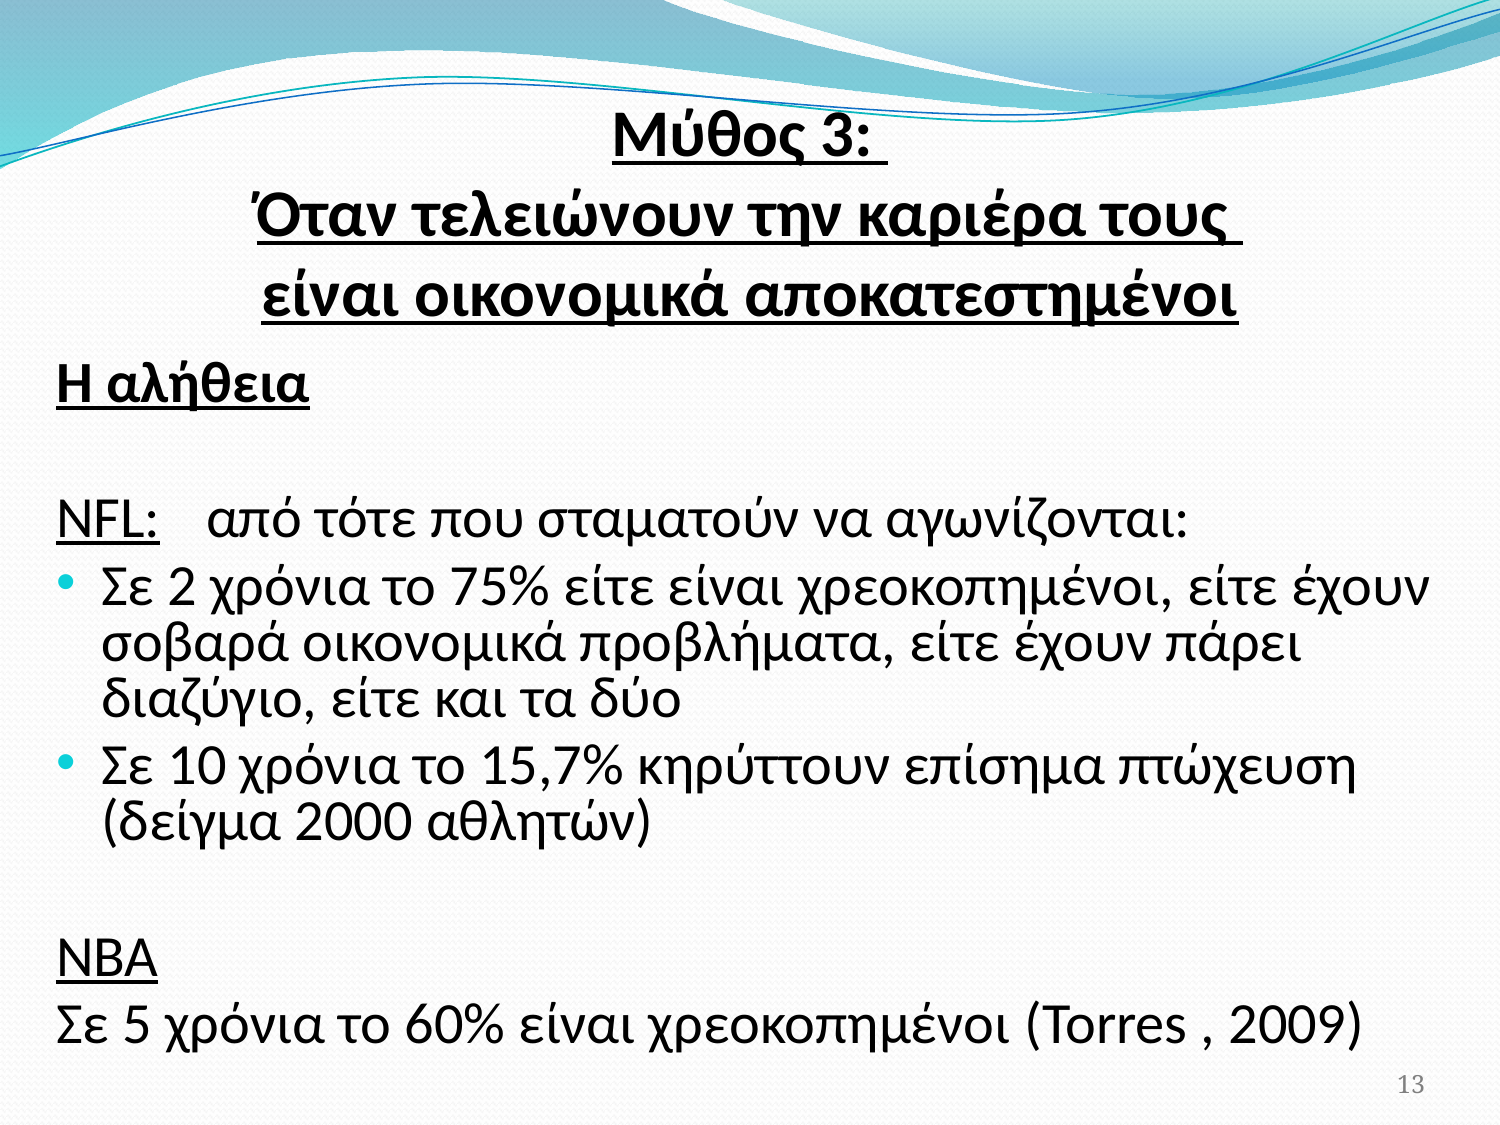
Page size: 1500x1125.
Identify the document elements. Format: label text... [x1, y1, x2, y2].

title Μύθος 3: Όταν τελειώνουν την καριέρα τους είναι οικονομικά αποκατεστημένοι [0, 90, 1500, 331]
slide_number 13 [1299, 1042, 1425, 1103]
list Η αλήθεια NFL: από τότε που σταματούν να αγωνίζονται: Σε 2 χρόνια το 75% είτε είναι χρεοκοπημένοι, είτε έχουν σοβαρά οικονομικά προβλήματα, είτε έχουν πάρει διαζύγιο, είτε και τα δύο Σε 10 χρόνια το 15,7% κηρύττουν επίσημα πτώχευση (δείγμα 2000 αθλητών) ΝΒΑ Σε 5 χρόνια το 60% είναι χρεοκοπημένοι (Torres , 2009) [41, 349, 1500, 1074]
